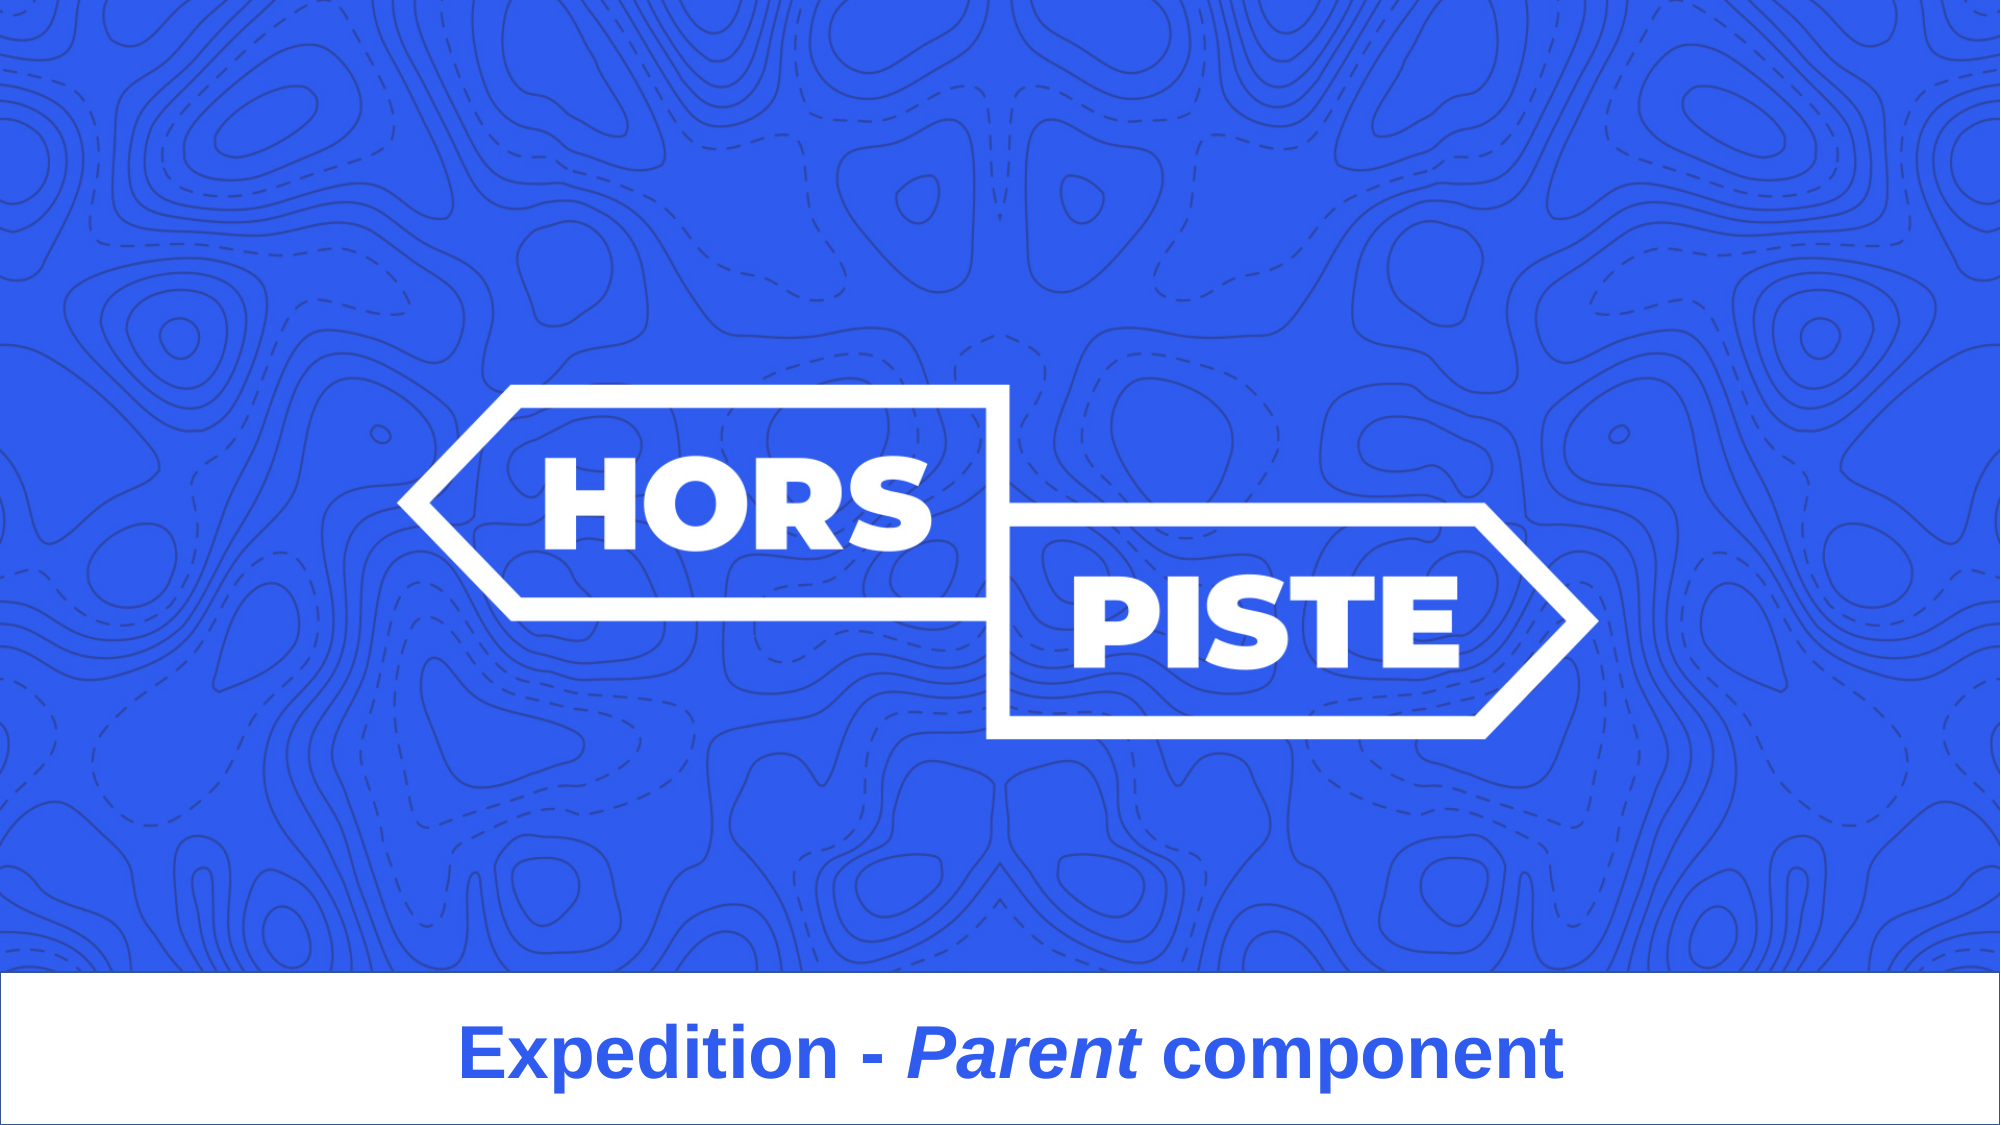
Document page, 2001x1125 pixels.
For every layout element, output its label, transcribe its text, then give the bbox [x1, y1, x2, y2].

picture [0, 0, 2000, 971]
text_box Expedition - Parent component [442, 995, 1702, 1101]
text_box [0, 971, 2000, 1125]
